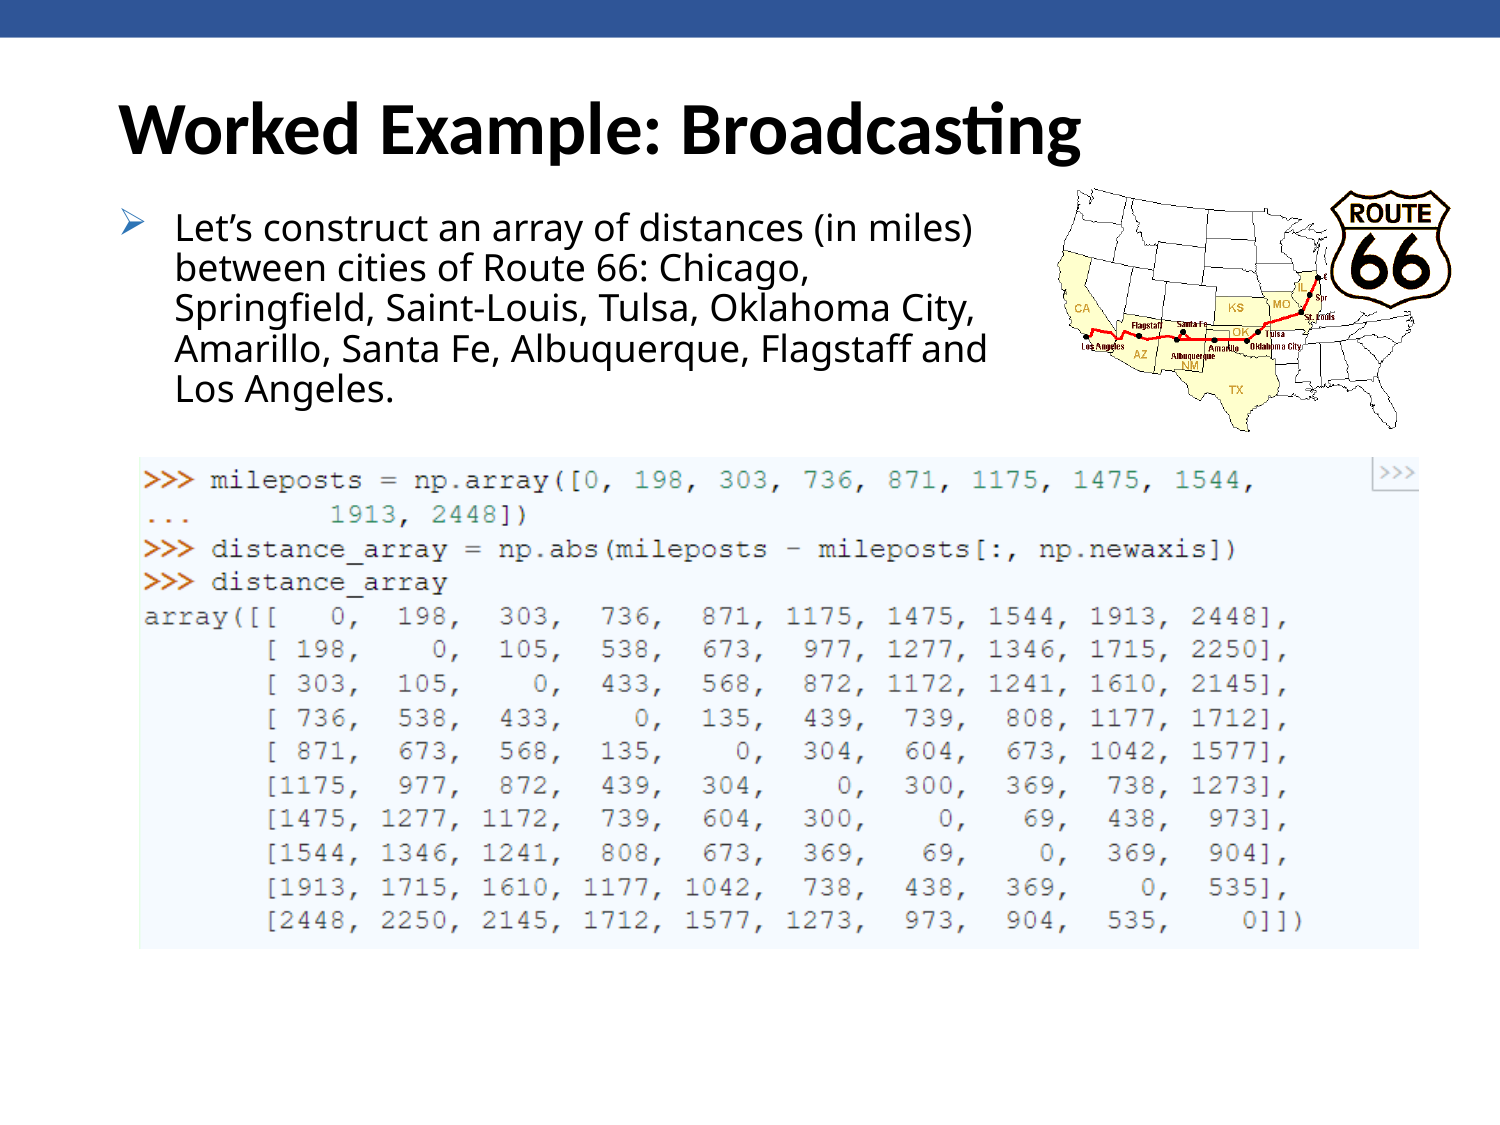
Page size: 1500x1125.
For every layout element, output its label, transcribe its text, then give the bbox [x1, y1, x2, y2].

picture [139, 457, 1419, 949]
picture [1055, 188, 1452, 432]
list Let’s construct an array of distances (in miles) between cities of Route 66: Chicago, Springfield, Saint-Louis, Tulsa, Oklahoma City, Amarillo, Santa Fe, Albuquerque, Flagstaff and Los Angeles. [103, 201, 1031, 1014]
title Worked Example: Broadcasting [103, 59, 1397, 202]
